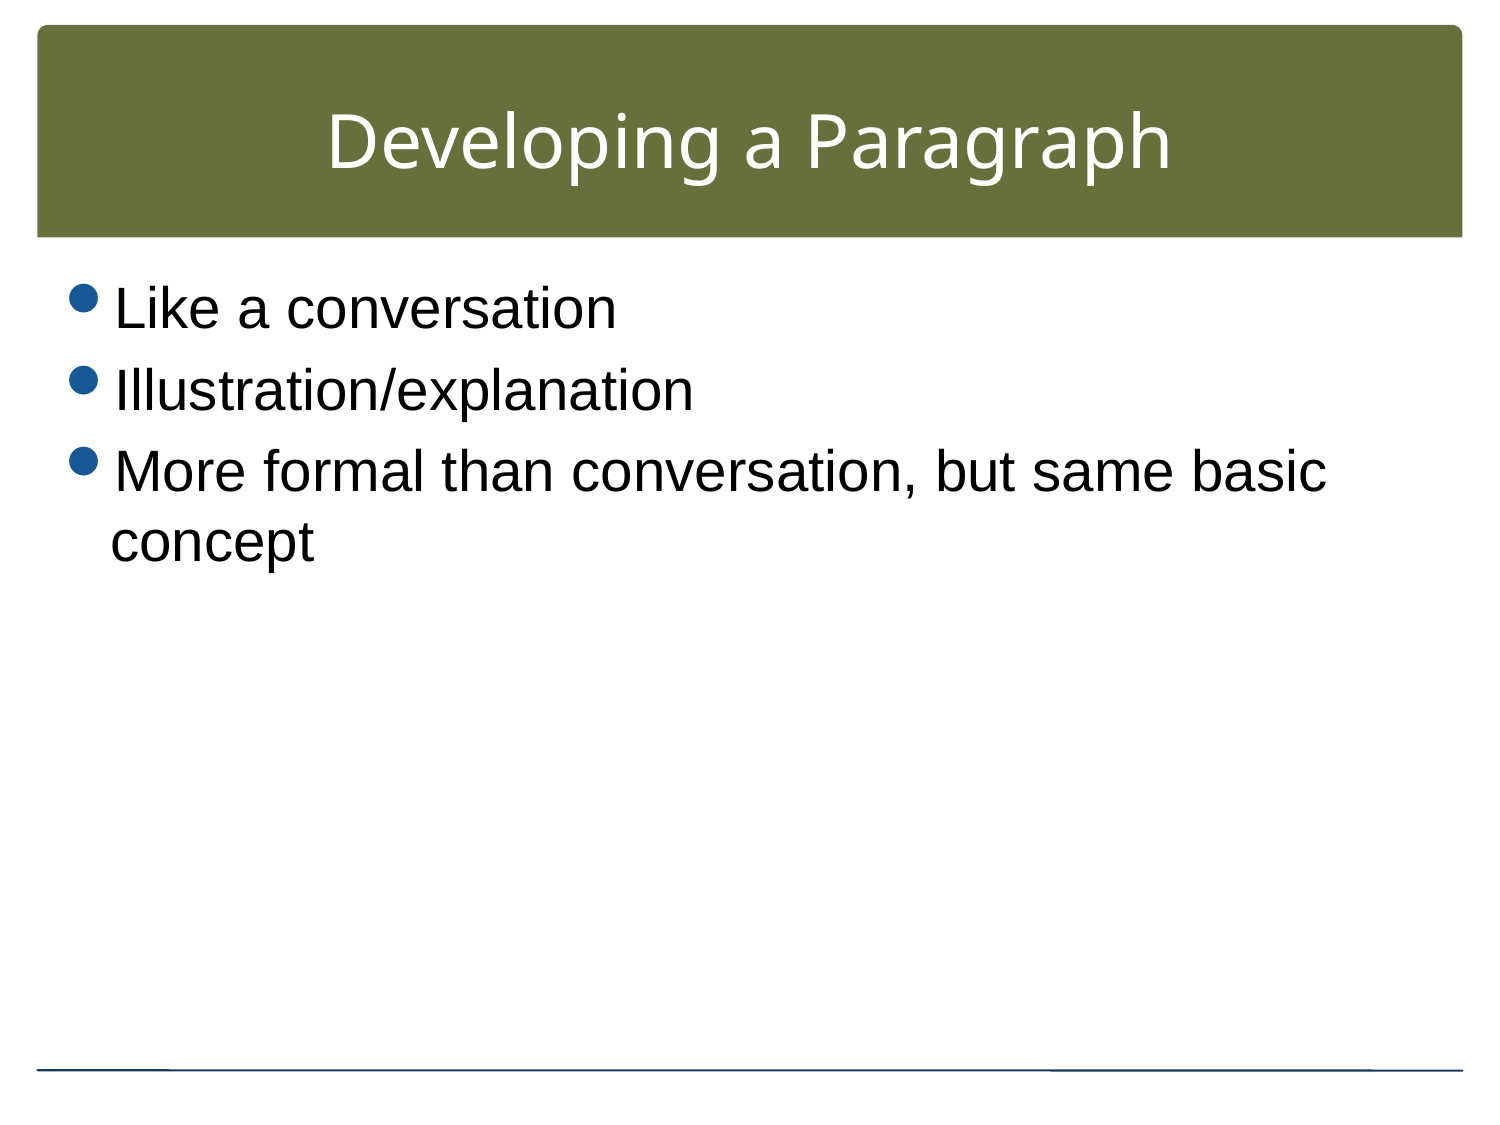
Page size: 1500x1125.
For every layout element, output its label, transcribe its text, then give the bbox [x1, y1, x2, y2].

title Developing a Paragraph [50, 45, 1450, 233]
list Like a conversation Illustration/explanation More formal than conversation, but same basic concept [50, 262, 1450, 1050]
